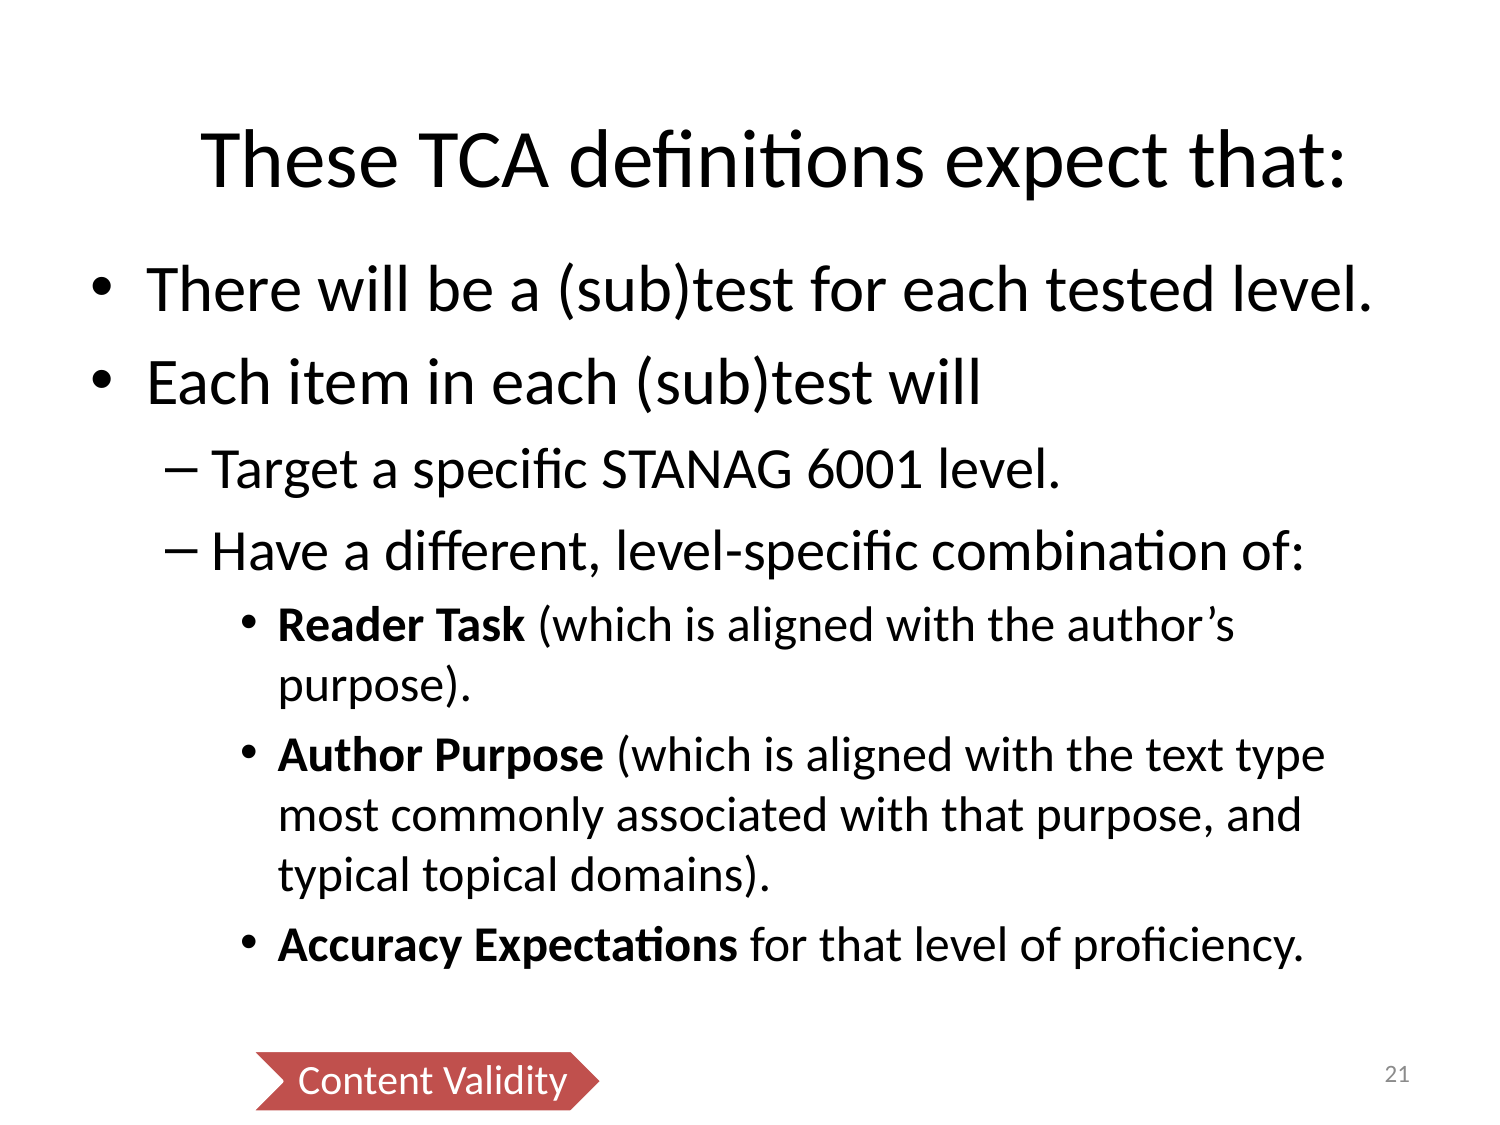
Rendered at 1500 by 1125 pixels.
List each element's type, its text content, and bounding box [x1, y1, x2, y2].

title These TCA definitions expect that: [75, 45, 1475, 263]
slide_number 21 [1074, 1042, 1425, 1103]
list There will be a (sub)test for each tested level. Each item in each (sub)test will Target a specific STANAG 6001 level. Have a different, level-specific combination of: Reader Task (which is aligned with the author’s purpose). Author Purpose (which is aligned with the text type most commonly associated with that purpose, and typical topical domains). Accuracy Expectations for that level of proficiency. [75, 237, 1425, 1038]
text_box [249, 1049, 1251, 1113]
